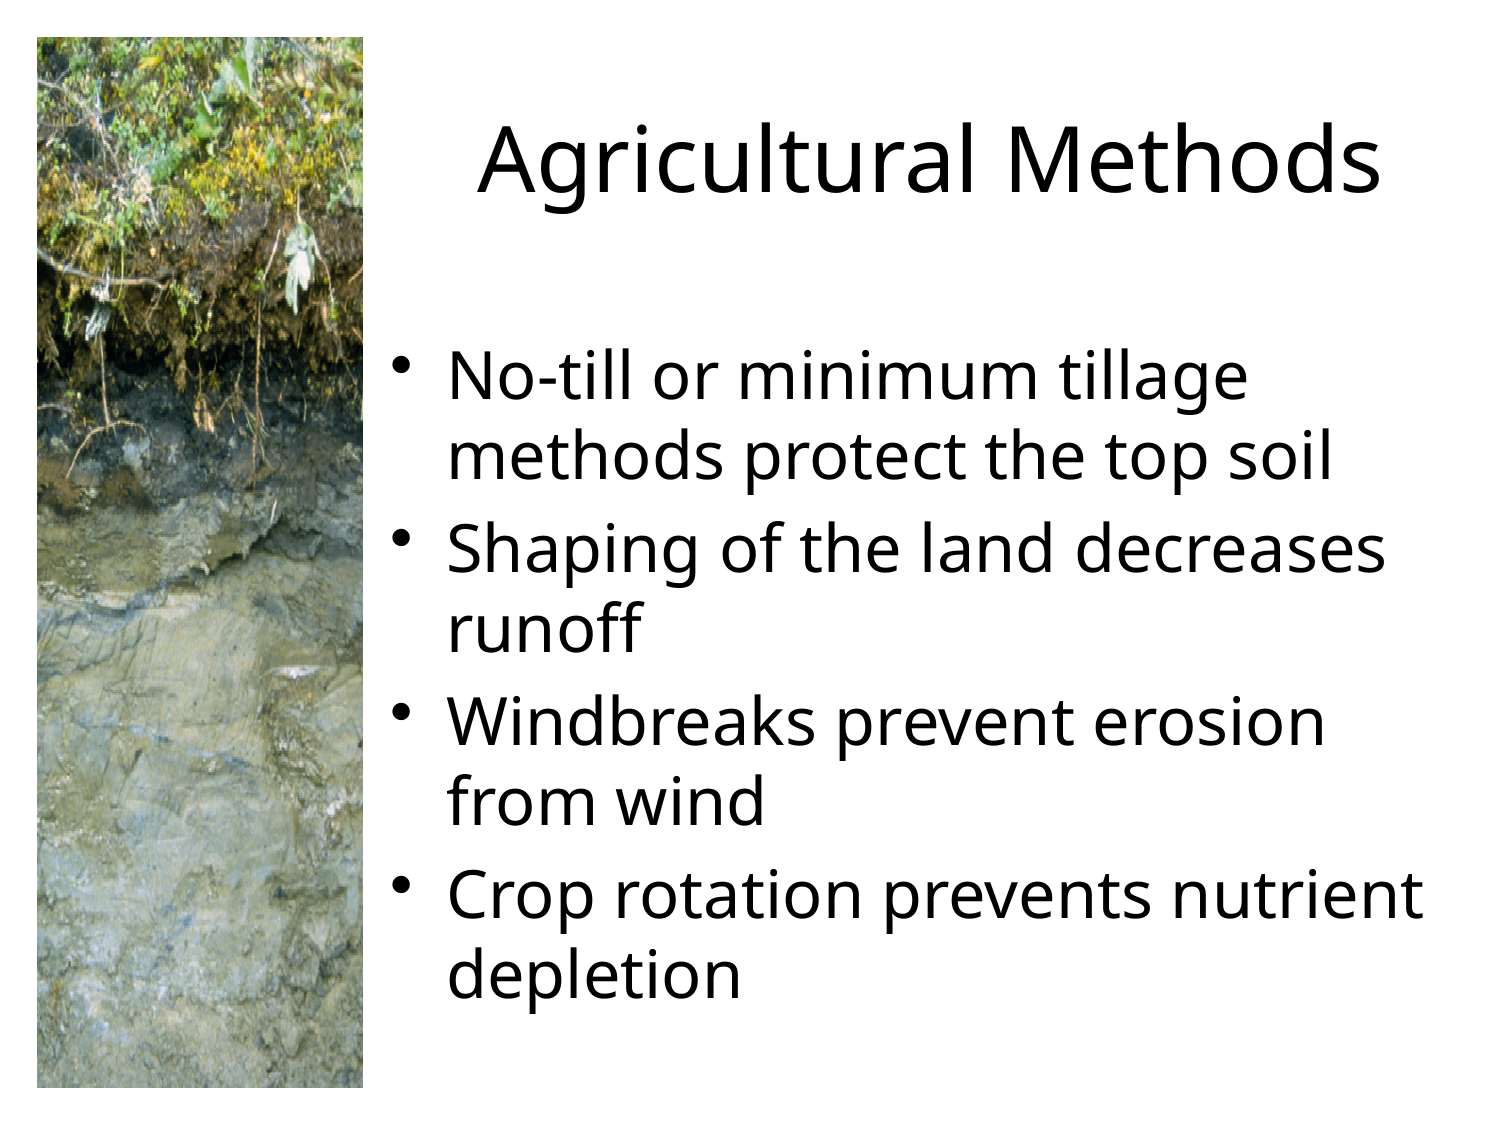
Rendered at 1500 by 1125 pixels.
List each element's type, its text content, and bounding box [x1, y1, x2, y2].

picture [37, 37, 363, 1088]
title Agricultural Methods [362, 62, 1500, 250]
list No-till or minimum tillage methods protect the top soil Shaping of the land decreases runoff Windbreaks prevent erosion from wind Crop rotation prevents nutrient depletion [375, 324, 1500, 1000]
